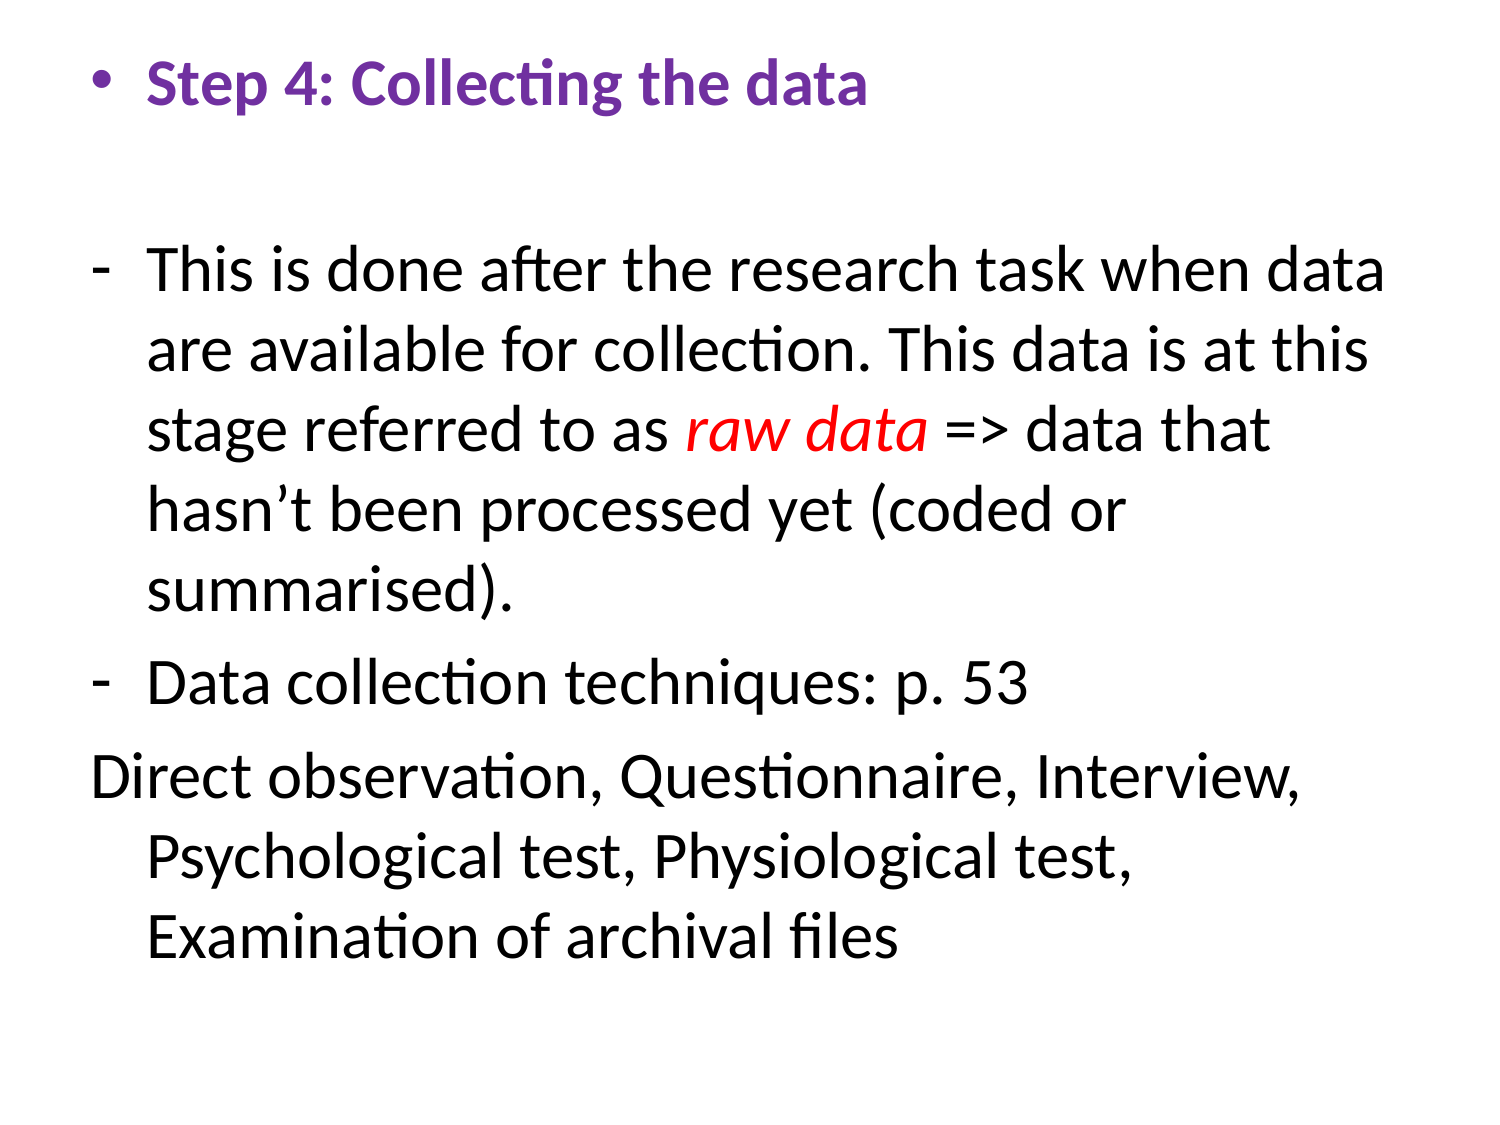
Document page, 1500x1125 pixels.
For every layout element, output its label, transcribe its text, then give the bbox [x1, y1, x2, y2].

list Step 4: Collecting the data This is done after the research task when data are available for collection. This data is at this stage referred to as raw data => data that hasn’t been processed yet (coded or summarised). Data collection techniques: p. 53 Direct observation, Questionnaire, Interview, Psychological test, Physiological test, Examination of archival files [75, 30, 1425, 1094]
